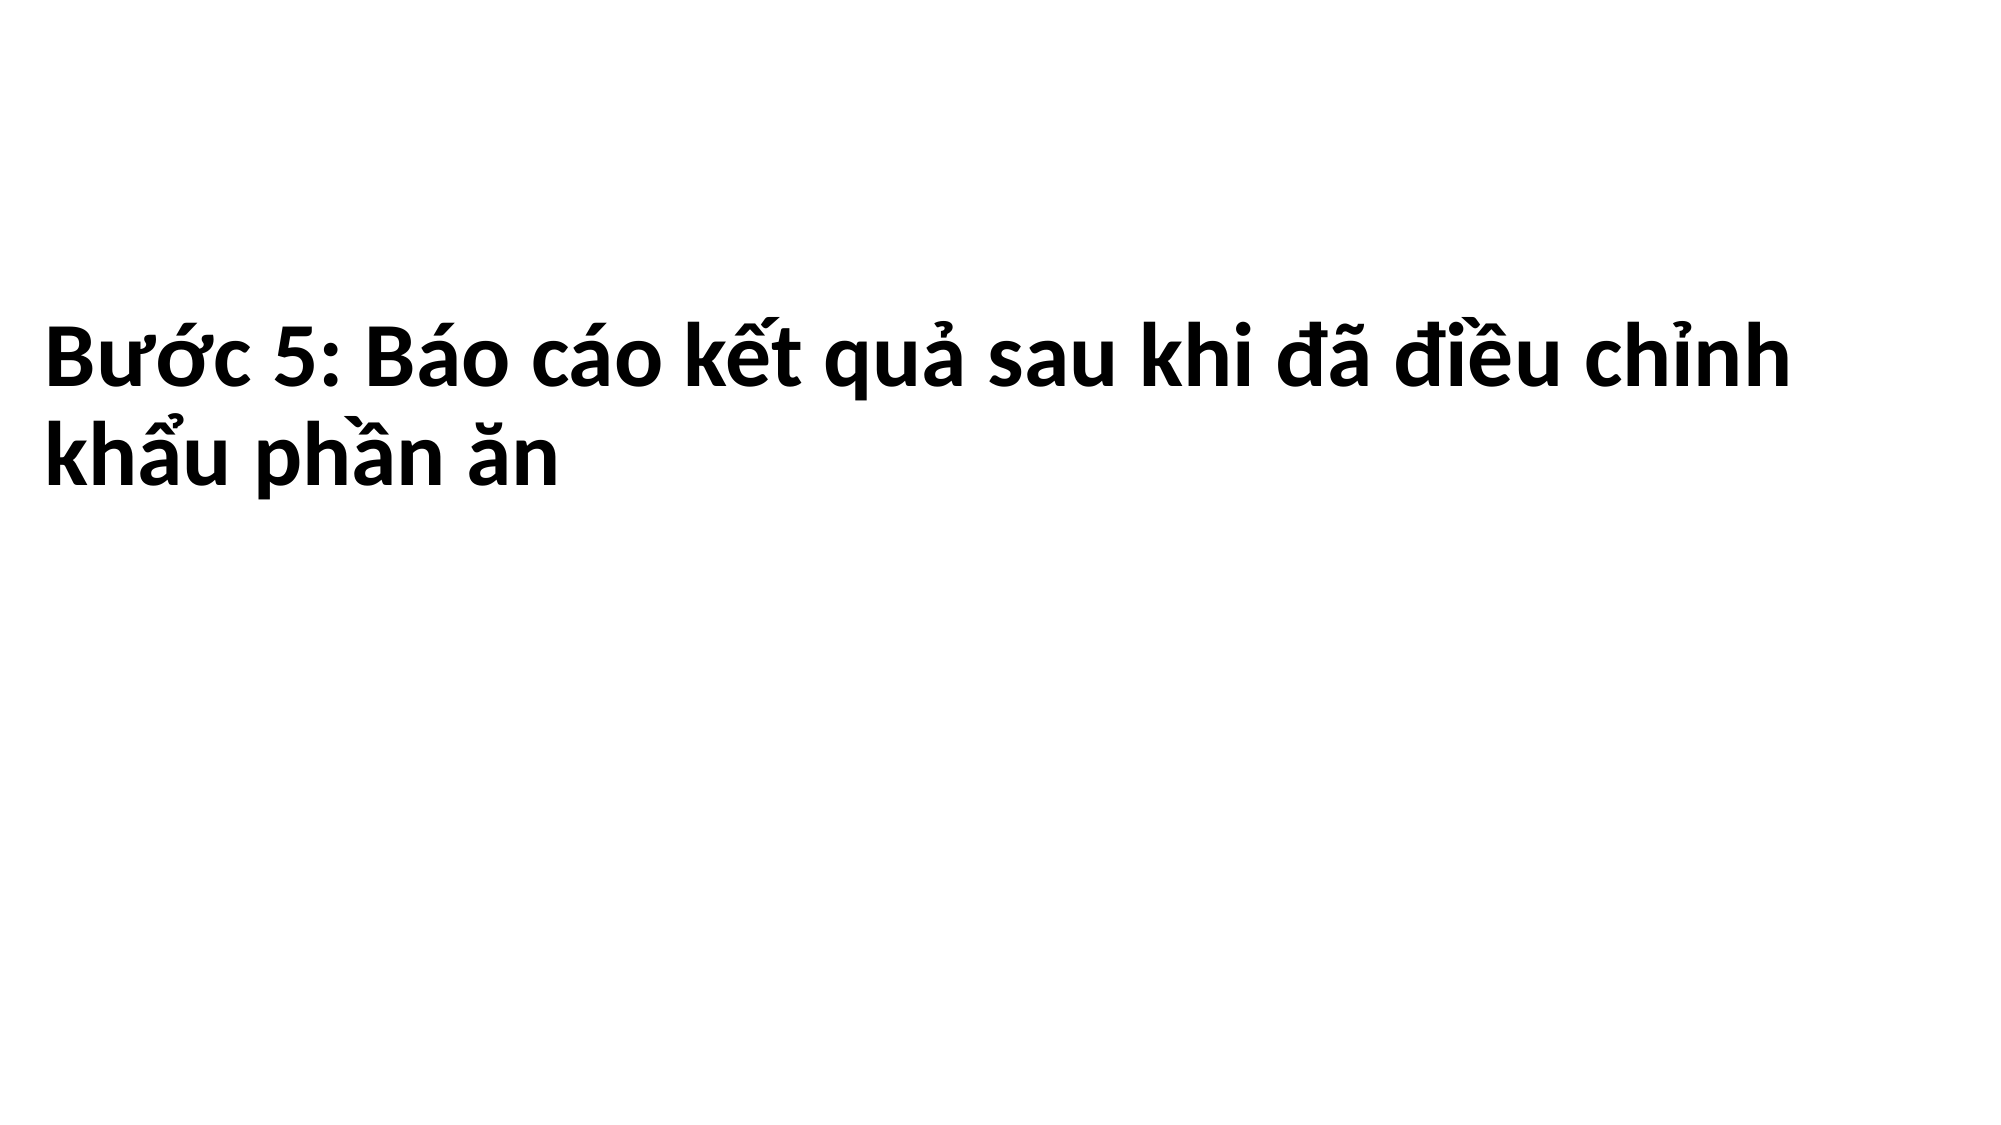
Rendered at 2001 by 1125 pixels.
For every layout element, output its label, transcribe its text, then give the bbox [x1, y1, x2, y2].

text_box Bước 5: Báo cáo kết quả sau khi đã điều chỉnh khẩu phần ăn [30, 299, 1865, 387]
